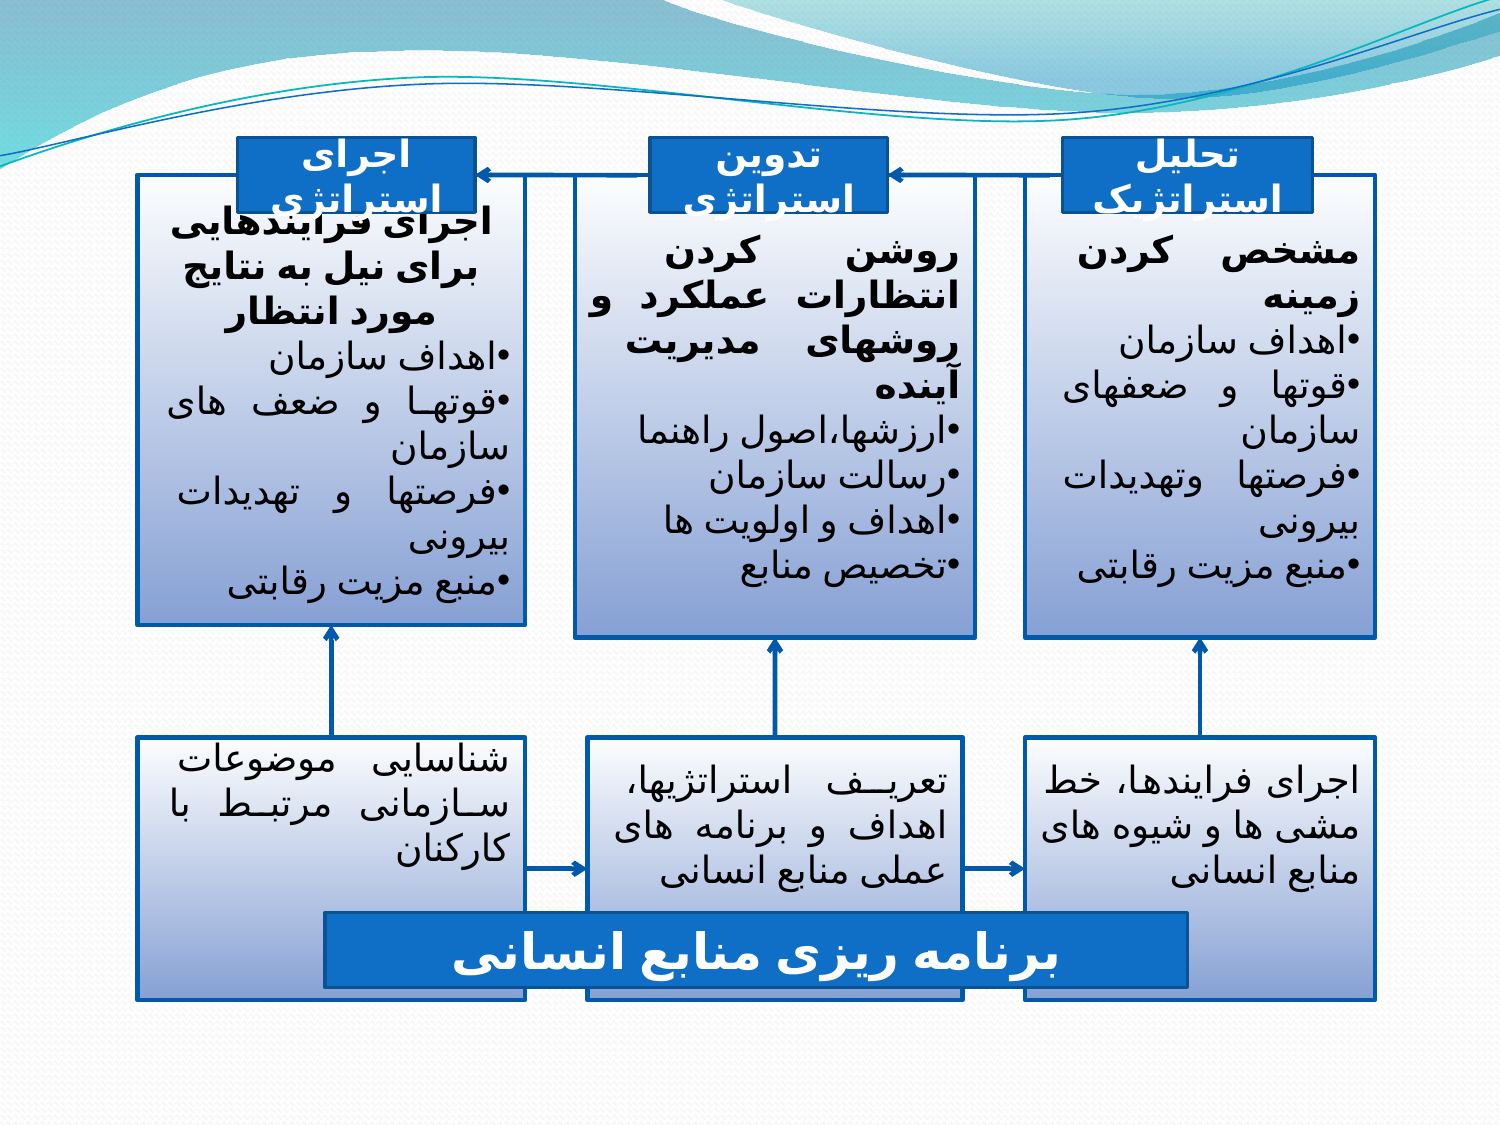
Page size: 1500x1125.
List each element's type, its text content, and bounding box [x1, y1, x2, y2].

text_box تعریف استراتژیها، اهداف و برنامه های عملی منابع انسانی [587, 737, 963, 911]
text_box تحلیل استراتژیک [1061, 136, 1314, 214]
text_box تعریف استراتژیها، اهداف و برنامه های عملی منابع انسانی [587, 989, 963, 1001]
text_box اجرای فرایندها، خط مشی ها و شیوه های منابع انسانی [1024, 737, 1376, 1001]
text_box شناسایی موضوعات سازمانی مرتبط با کارکنان [137, 737, 526, 1001]
text_box اجرای فرایندهایی برای نیل به نتایج مورد انتظار اهداف سازمان قوتها و ضعف های سازمان فرصتها و تهدیدات بیرونی منبع مزیت رقابتی [137, 174, 526, 626]
text_box روشن کردن انتظارات عملکرد و روشهای مدیریت آینده ارزشها،اصول راهنما رسالت سازمان اهداف و اولویت ها تخصیص منابع [574, 180, 976, 638]
text_box تدوین استراتژی [648, 136, 889, 214]
text_box مشخص کردن زمینه اهداف سازمان قوتها و ضعفهای سازمان فرصتها وتهدیدات بیرونی منبع مزیت رقابتی [1024, 174, 1376, 638]
text_box برنامه ریزی منابع انسانی [323, 911, 1189, 989]
text_box اجرای استراتژی [236, 136, 477, 214]
